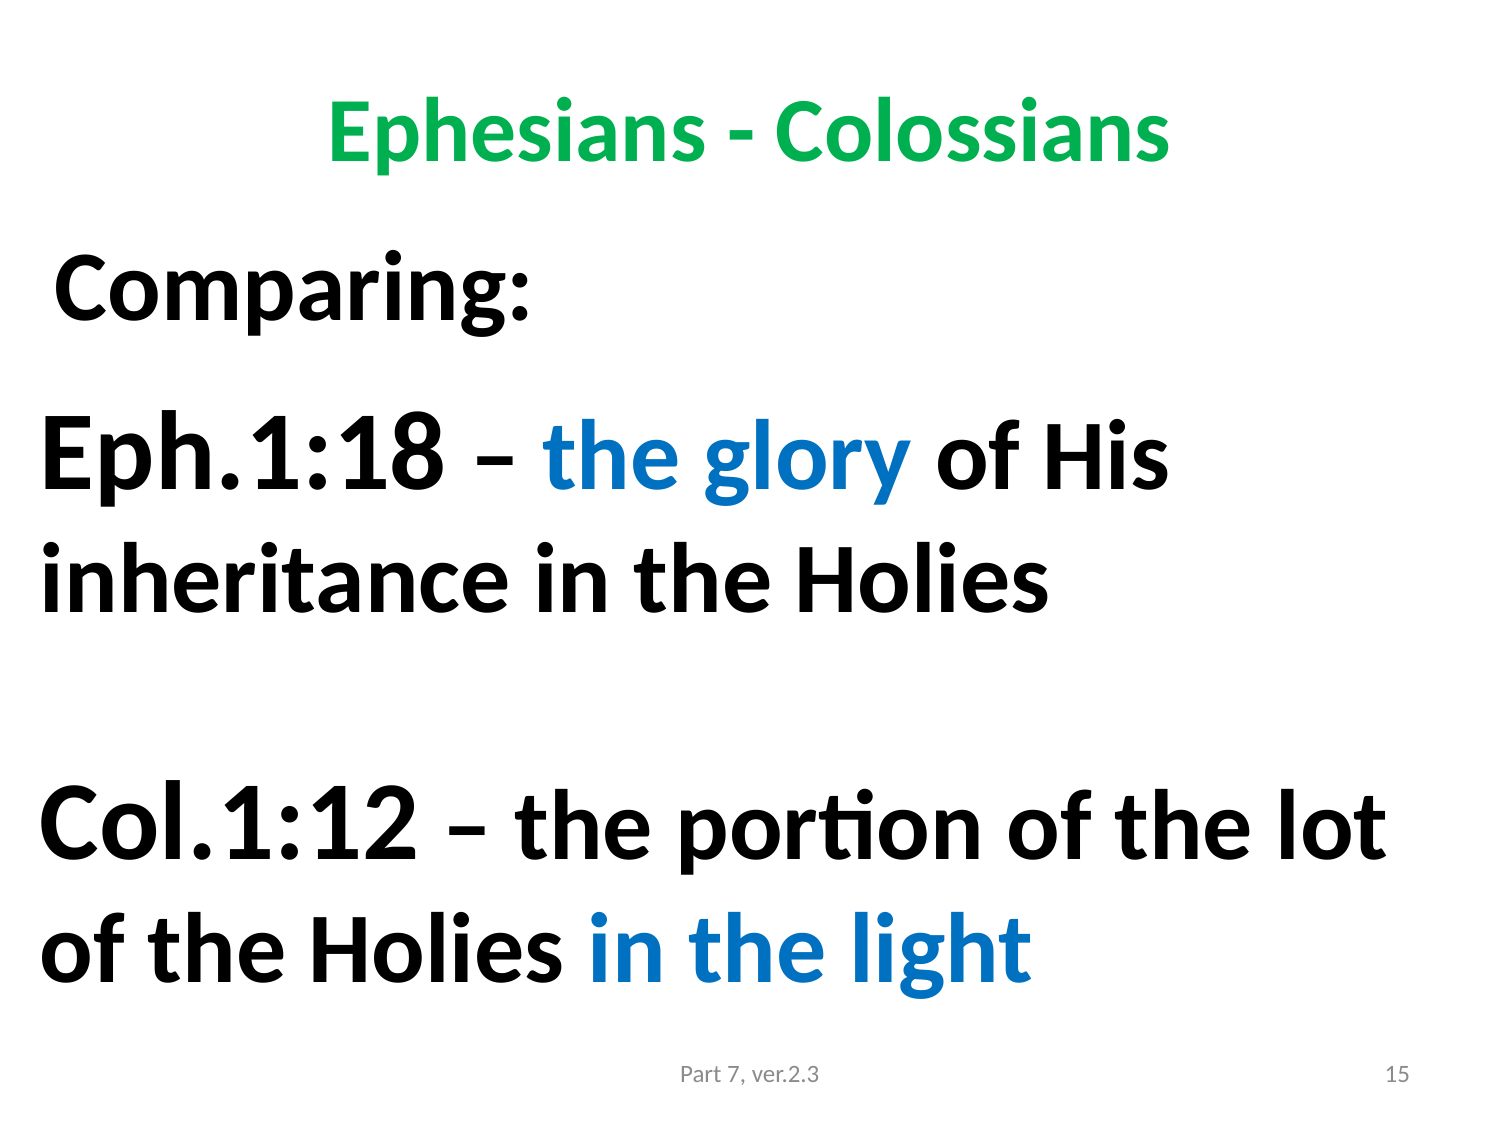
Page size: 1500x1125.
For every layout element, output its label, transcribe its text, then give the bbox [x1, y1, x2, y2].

slide_number 15 [1074, 1042, 1425, 1103]
footer Part 7, ver.2.3 [512, 1042, 988, 1103]
subtitle Comparing: Eph.1:18 – the glory of His inheritance in the Holies Col.1:12 – the portion of the lot of the Holies in the light [24, 212, 1500, 1088]
title Ephesians - Colossians [112, 62, 1388, 188]
